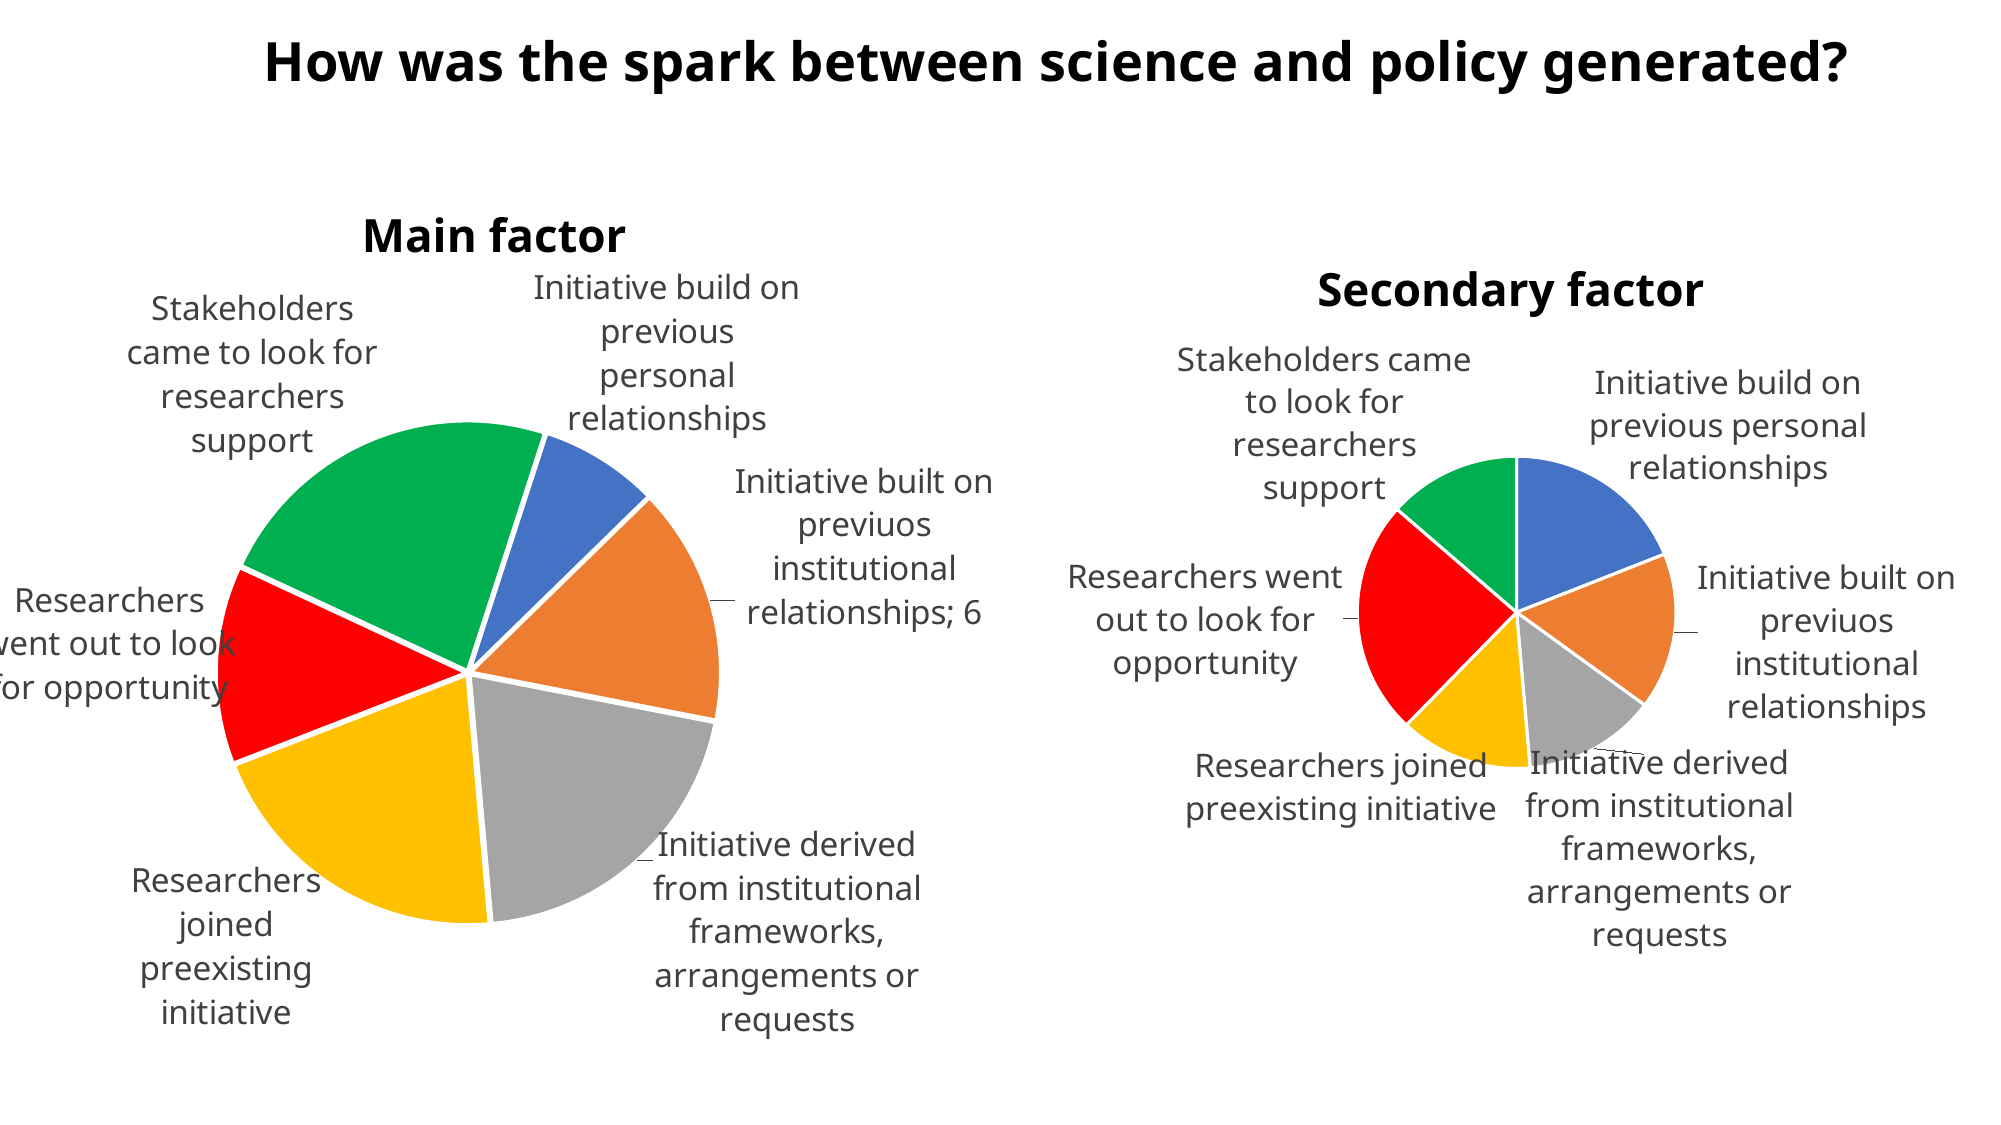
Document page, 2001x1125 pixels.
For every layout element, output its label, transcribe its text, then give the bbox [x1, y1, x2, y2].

text_box How was the spark between science and policy generated? [249, 19, 1865, 100]
chart [0, 234, 1971, 1125]
text_box Main factor [347, 198, 642, 234]
